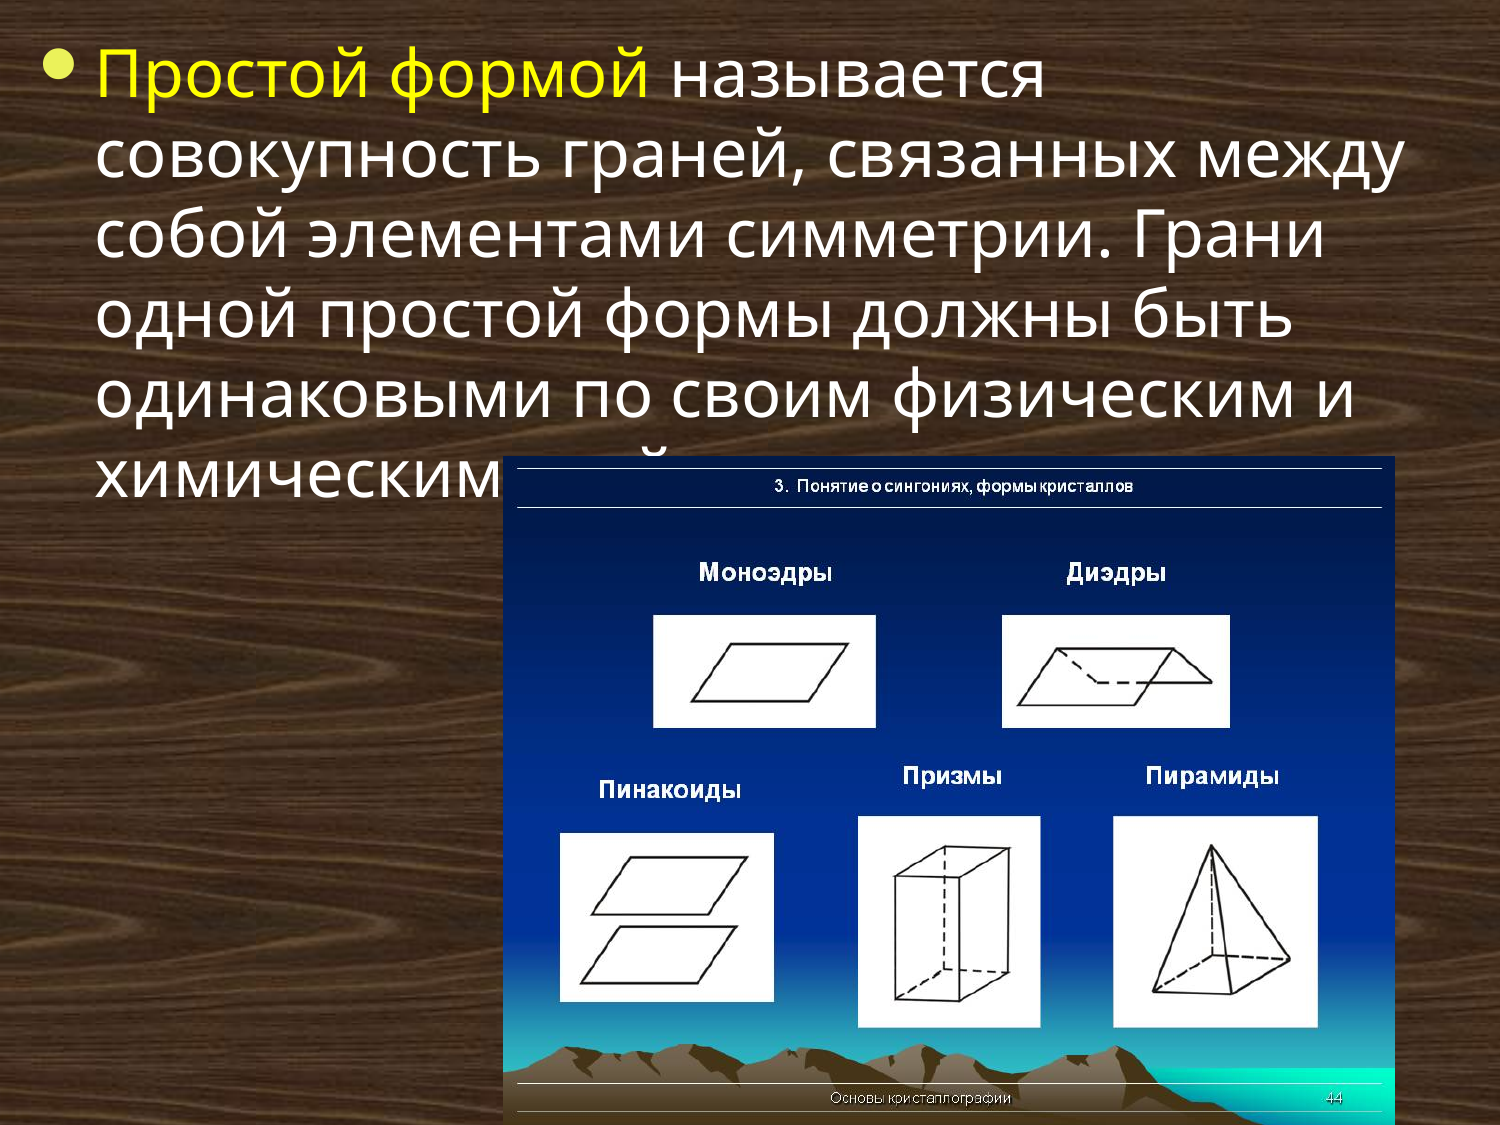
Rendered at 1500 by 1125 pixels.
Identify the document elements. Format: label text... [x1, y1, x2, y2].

list Простой формой называется совокупность граней, связанных между собой элементами симметрии. Грани одной простой формы должны быть одинаковыми по своим физическим и химическим свойствам. [23, 23, 1477, 1094]
picture [0, 0, 1500, 1125]
